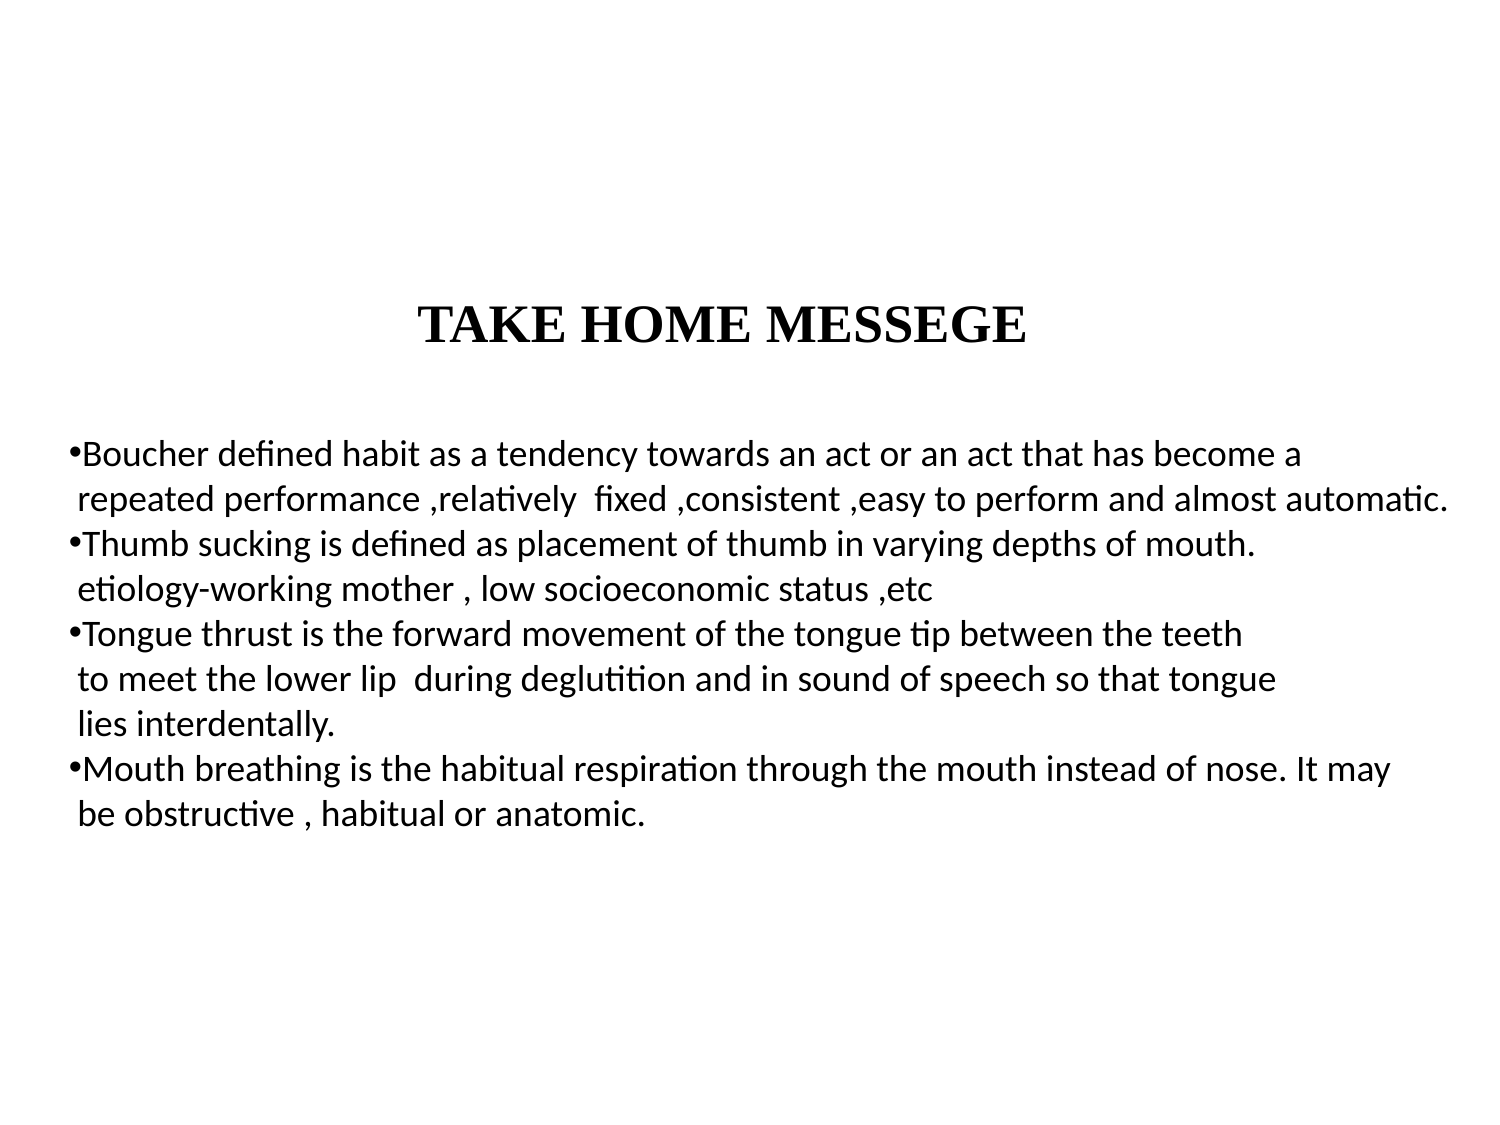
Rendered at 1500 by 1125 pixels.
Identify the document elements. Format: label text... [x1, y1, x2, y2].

text_box Boucher defined habit as a tendency towards an act or an act that has become a repeated performance ,relatively fixed ,consistent ,easy to perform and almost automatic. Thumb sucking is defined as placement of thumb in varying depths of mouth. etiology-working mother , low socioeconomic status ,etc Tongue thrust is the forward movement of the tongue tip between the teeth to meet the lower lip during deglutition and in sound of speech so that tongue lies interdentally. Mouth breathing is the habitual respiration through the mouth instead of nose. It may be obstructive , habitual or anatomic. [54, 421, 1465, 886]
text_box TAKE HOME MESSEGE [403, 281, 1044, 361]
